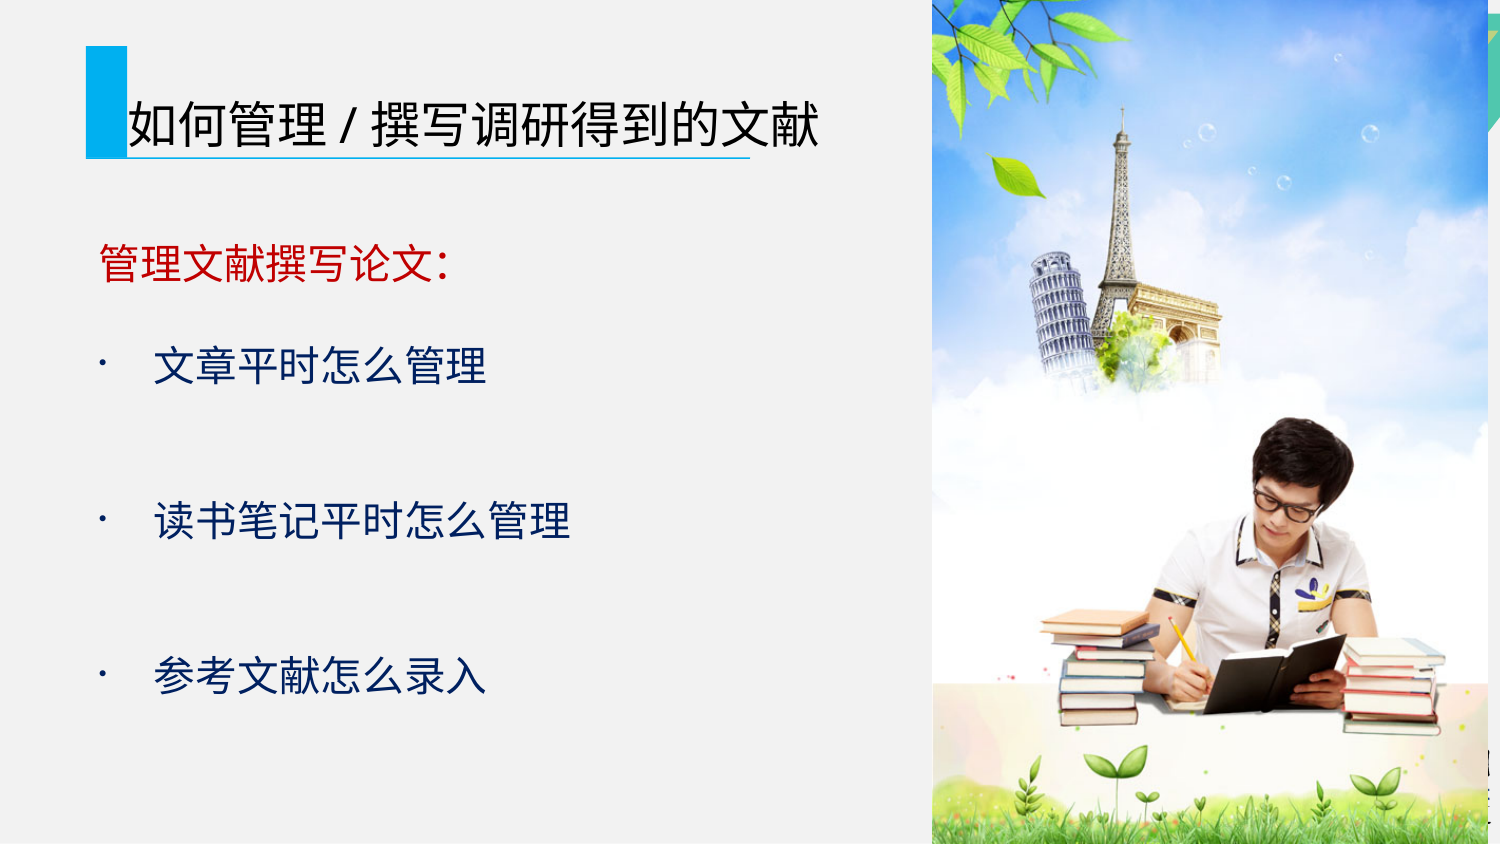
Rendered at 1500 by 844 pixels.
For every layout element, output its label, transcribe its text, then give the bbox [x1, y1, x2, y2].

text_box 文章平时怎么管理 读书笔记平时怎么管理 参考文献怎么录入 [85, 317, 729, 707]
text_box [85, 46, 128, 122]
text_box 管理文献撰写论文： [85, 216, 617, 295]
text_box 如何管理/撰写调研得到的文献 [86, 86, 931, 231]
picture [931, 0, 1500, 844]
text_box [0, 122, 616, 194]
